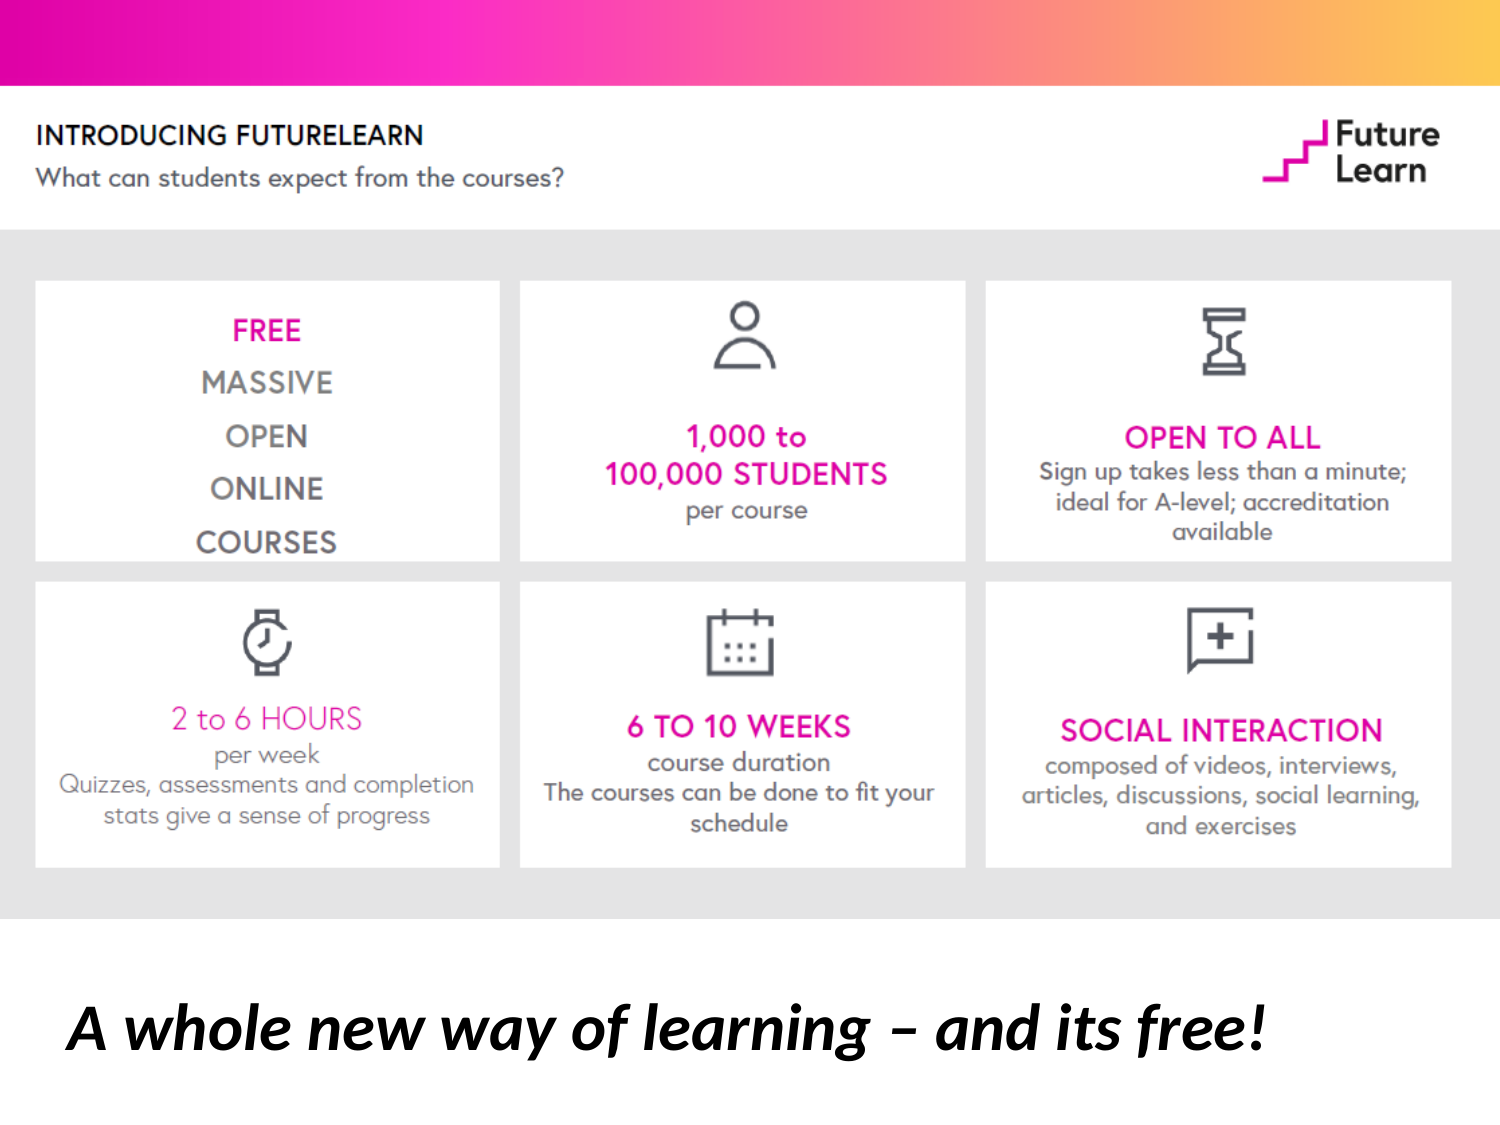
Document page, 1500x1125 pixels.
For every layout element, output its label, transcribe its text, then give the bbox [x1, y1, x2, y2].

picture [0, 0, 1500, 919]
text_box A whole new way of learning – and its free! [53, 976, 1459, 1071]
